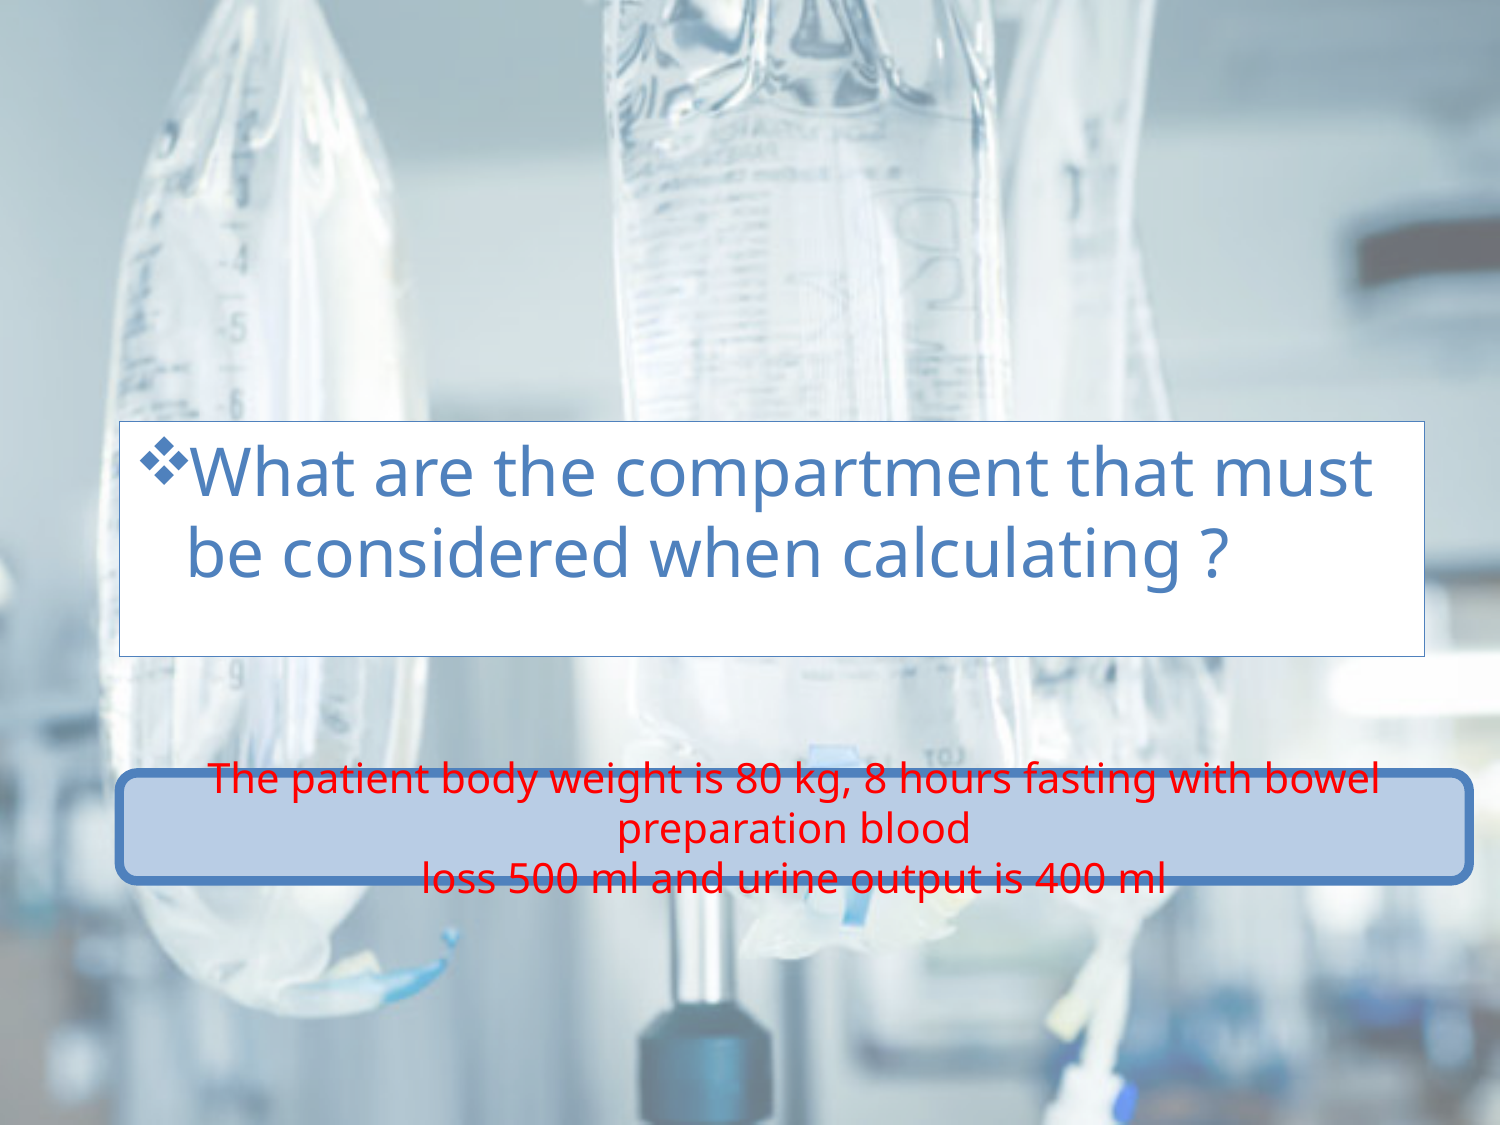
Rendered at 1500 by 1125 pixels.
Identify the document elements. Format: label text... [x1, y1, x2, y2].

list What are the compartment that must be considered when calculating ? [119, 421, 1425, 657]
text_box The patient body weight is 80 kg, 8 hours fasting with bowel preparation blood loss 500 ml and urine output is 400 ml [117, 770, 1472, 884]
